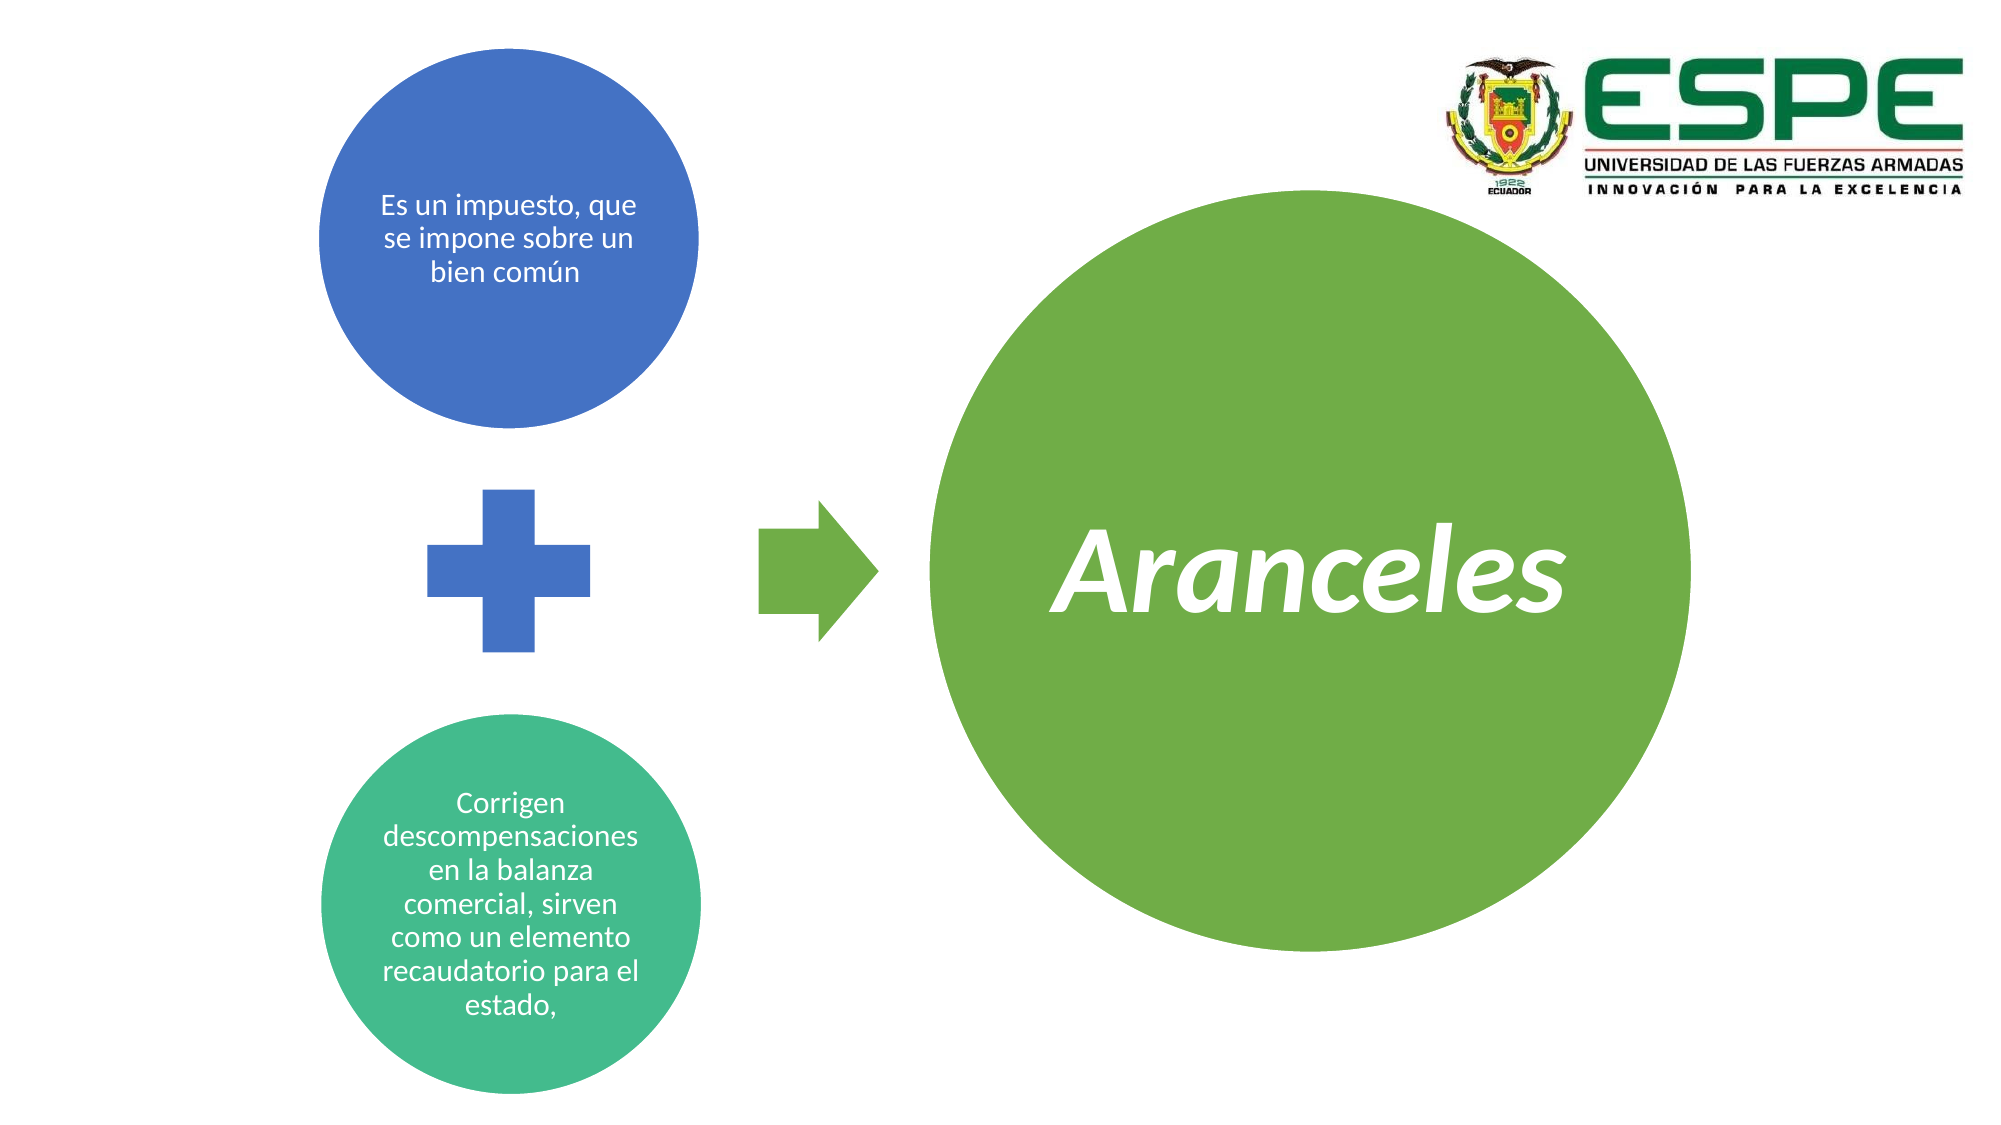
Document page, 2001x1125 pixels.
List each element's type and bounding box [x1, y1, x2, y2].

text_box [36, 47, 1974, 1095]
picture [1437, 47, 1974, 203]
